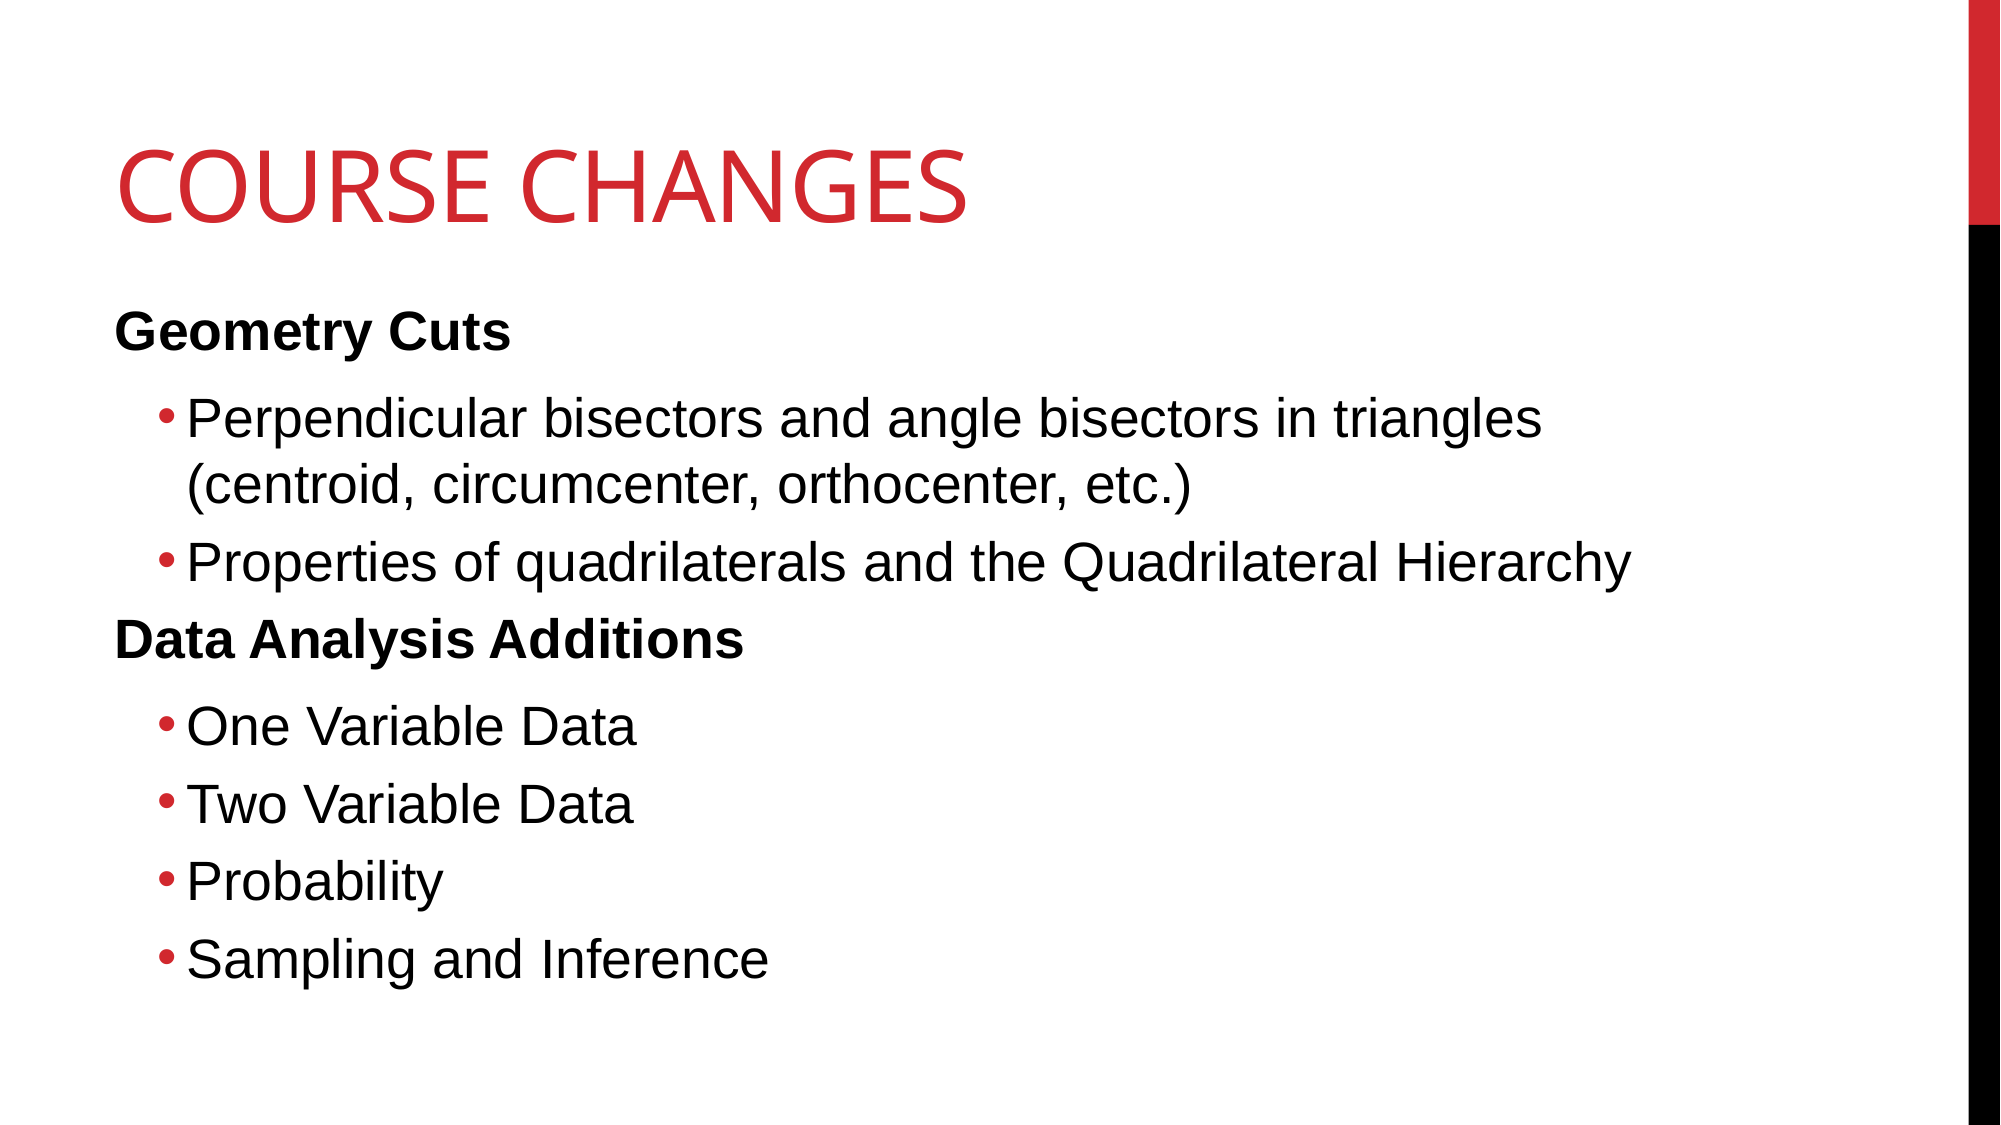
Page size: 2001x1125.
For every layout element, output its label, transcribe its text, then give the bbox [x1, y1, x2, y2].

title Course Changes [99, 25, 1367, 250]
list Geometry Cuts Perpendicular bisectors and angle bisectors in triangles (centroid, circumcenter, orthocenter, etc.) Properties of quadrilaterals and the Quadrilateral Hierarchy Data Analysis Additions One Variable Data Two Variable Data Probability Sampling and Inference [99, 287, 1767, 1005]
